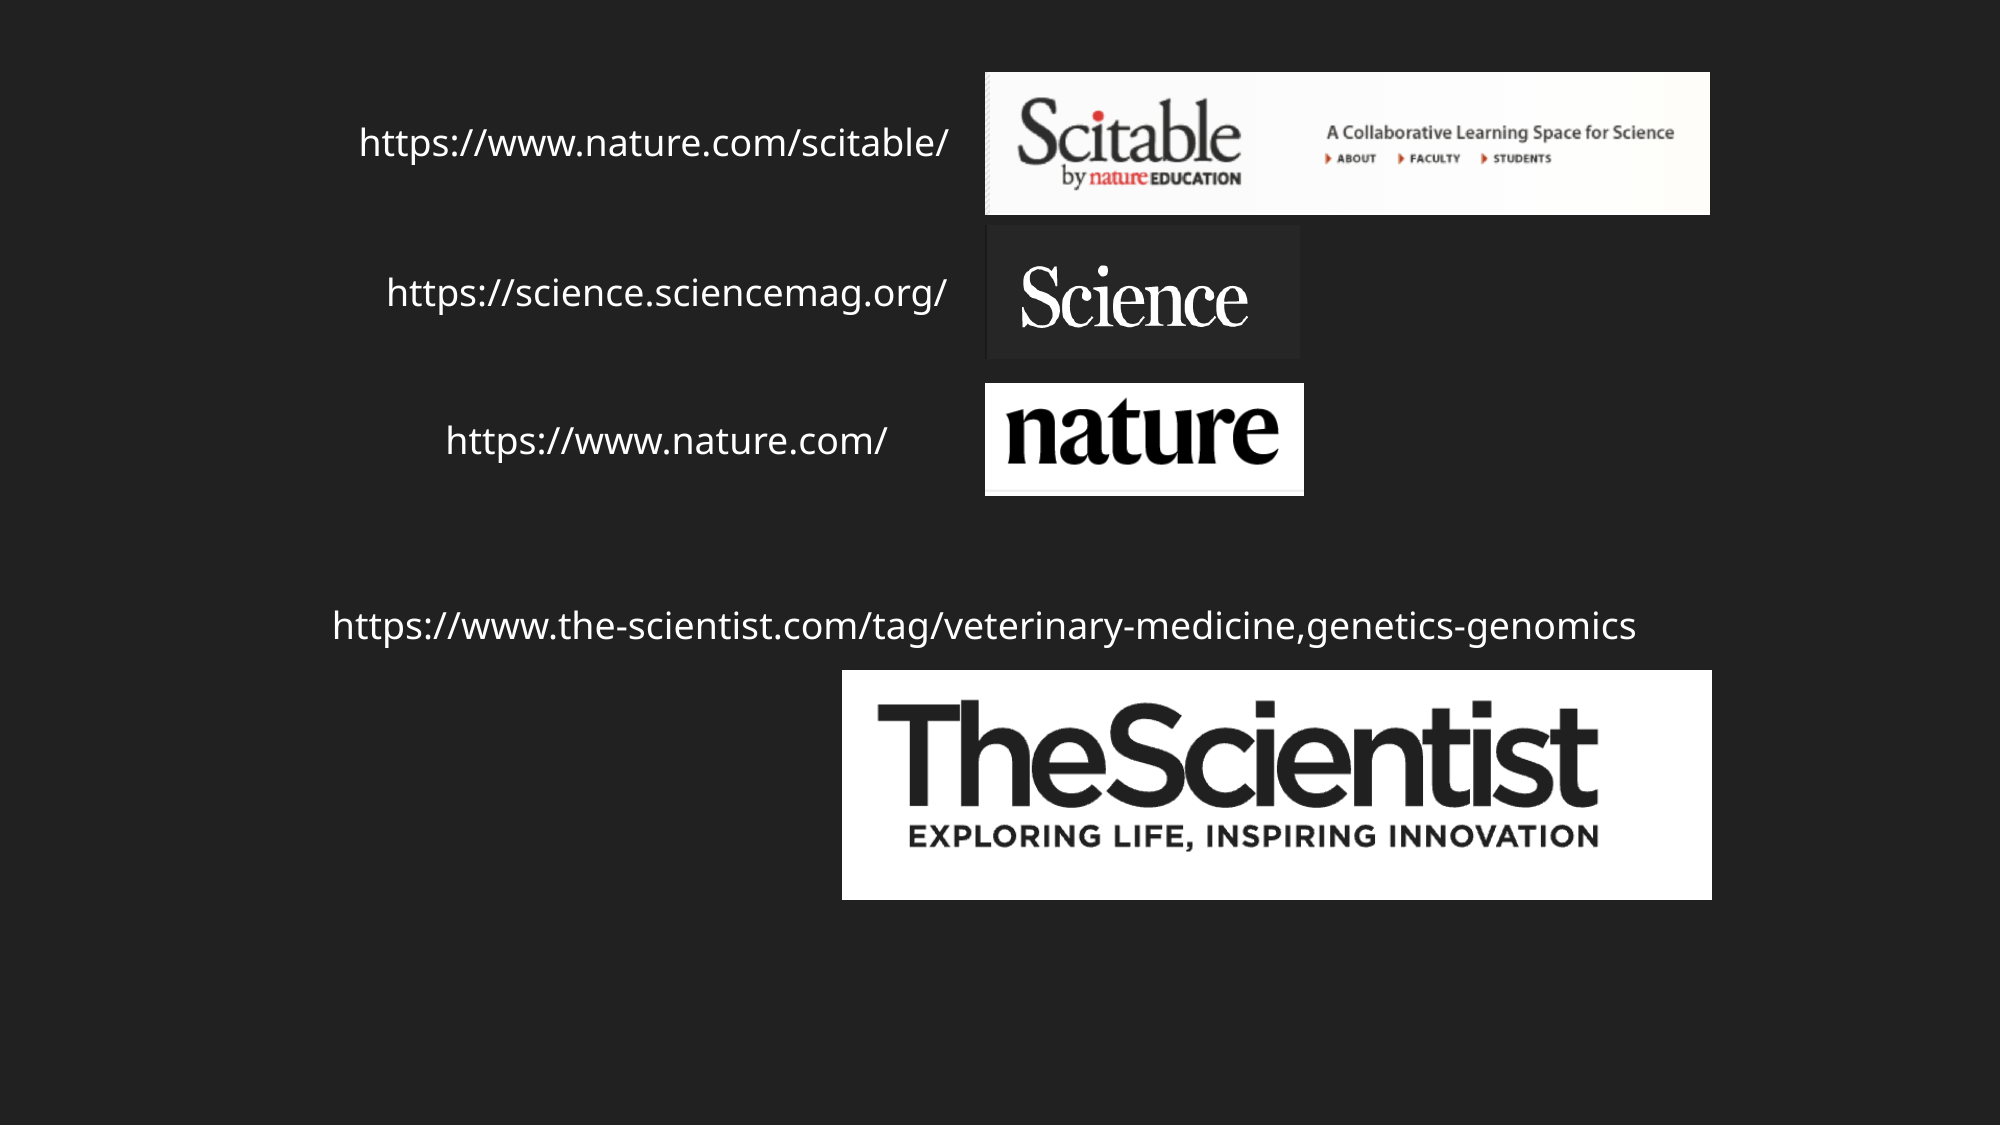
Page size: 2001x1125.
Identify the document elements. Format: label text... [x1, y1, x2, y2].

text_box https://www.nature.com/scitable/ [343, 111, 965, 172]
text_box https://science.sciencemag.org/ [371, 261, 964, 322]
picture [984, 225, 1300, 359]
picture [842, 669, 1712, 900]
text_box https://www.nature.com/ [430, 409, 904, 470]
text_box https://www.the-scientist.com/tag/veterinary-medicine,genetics-genomics [317, 594, 1653, 654]
picture [984, 383, 1304, 497]
picture [984, 72, 1711, 215]
